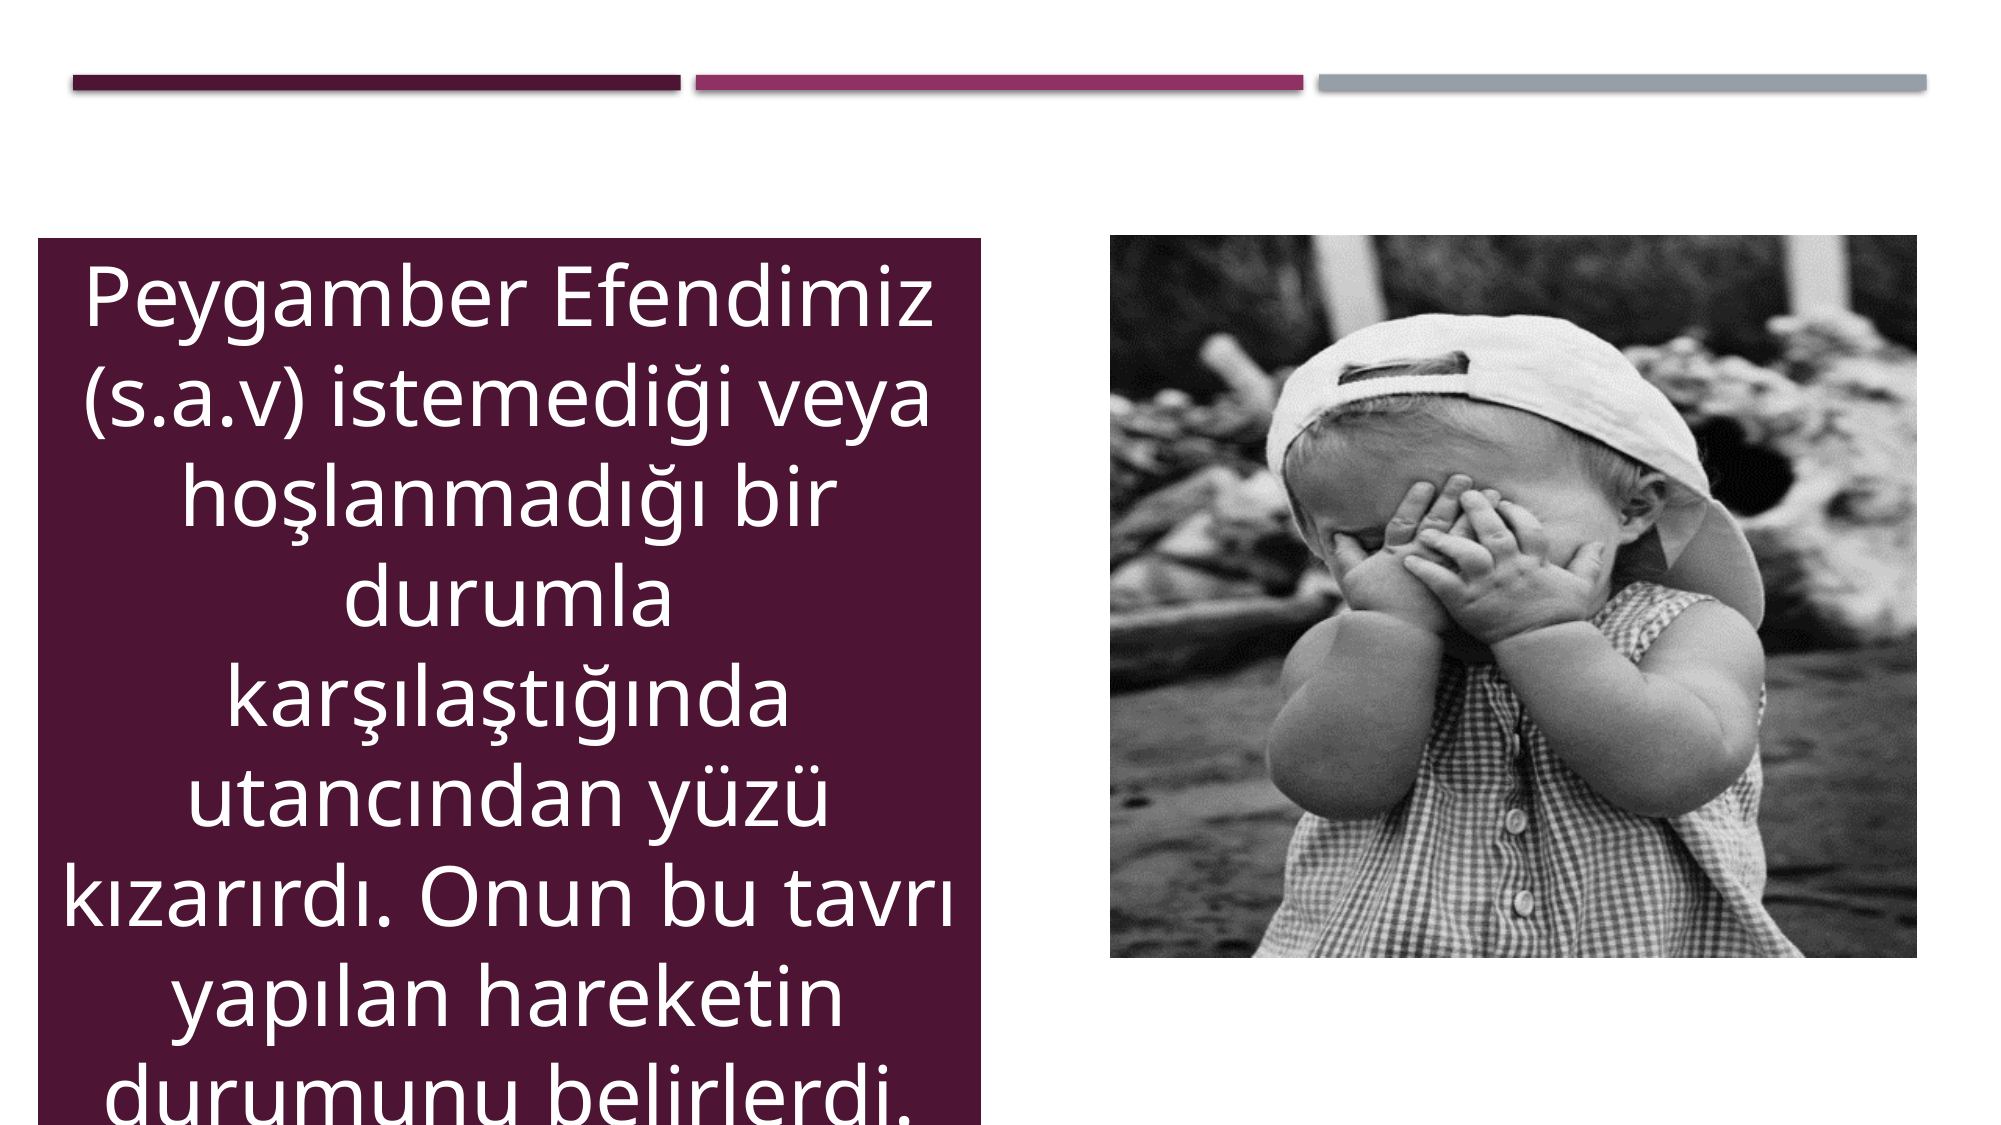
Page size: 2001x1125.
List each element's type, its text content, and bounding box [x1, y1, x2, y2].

text_box Peygamber Efendimiz (s.a.v) istemediği veya hoşlanmadığı bir durumla karşılaştığında utancından yüzü kızarırdı. Onun bu tavrı yapılan hareketin durumunu belirlerdi. [34, 234, 985, 1125]
picture [1109, 235, 1918, 959]
